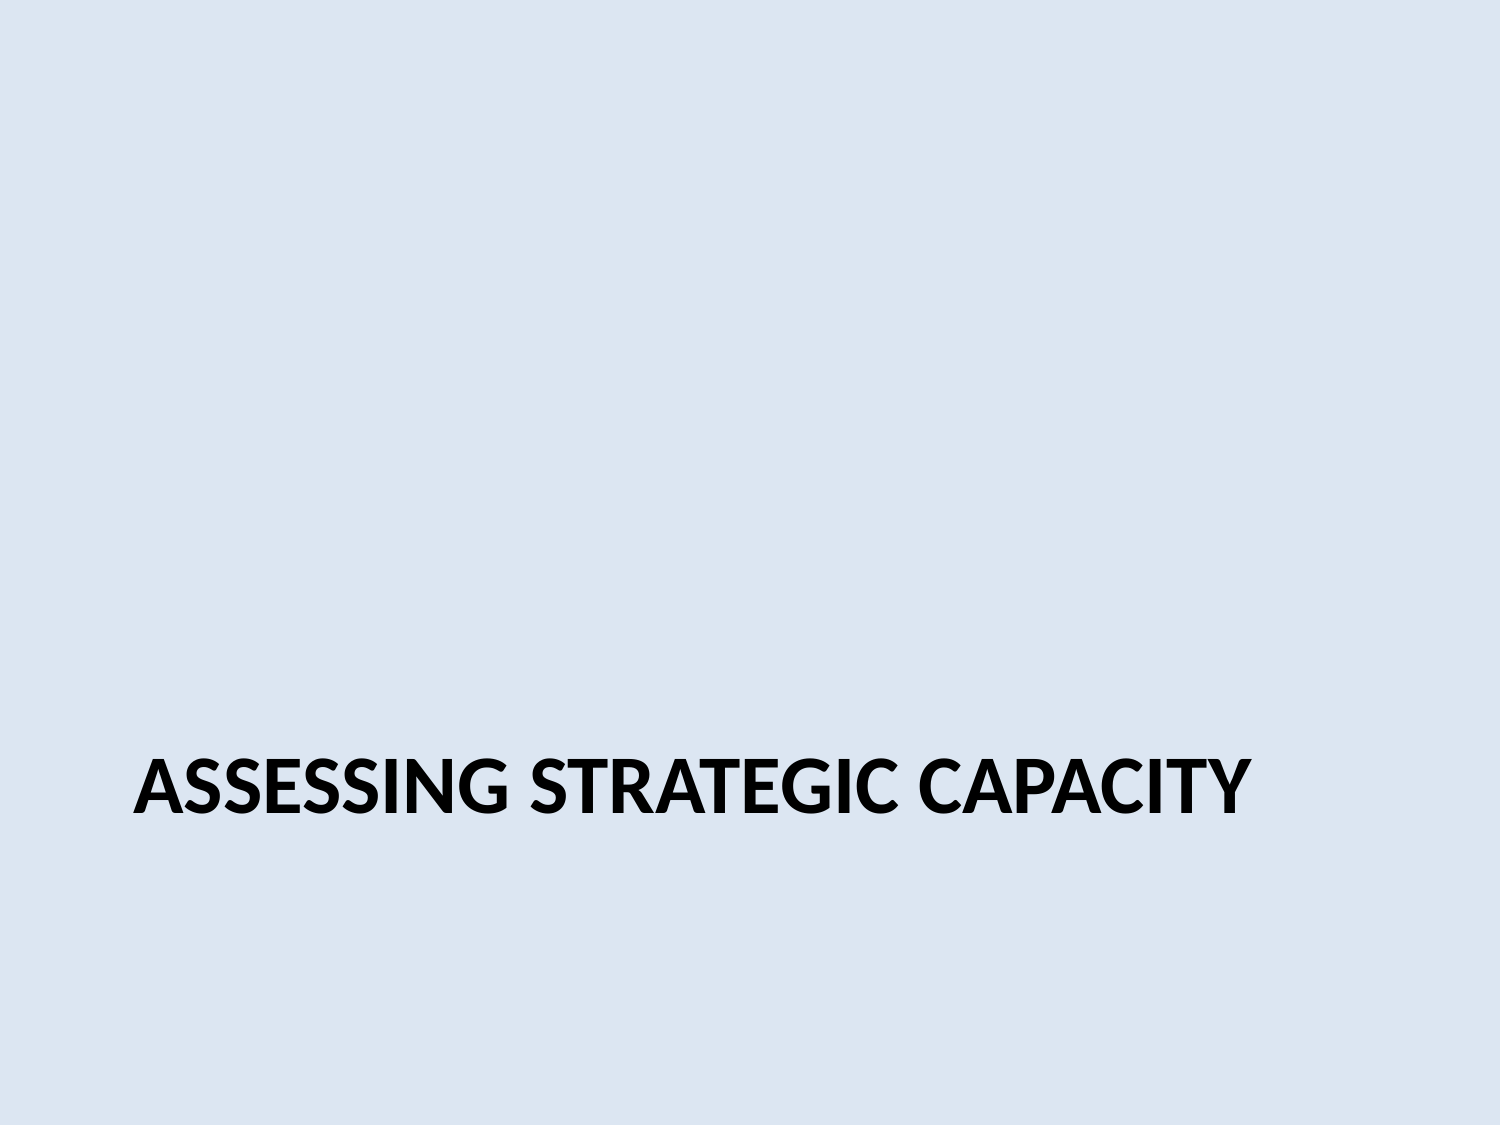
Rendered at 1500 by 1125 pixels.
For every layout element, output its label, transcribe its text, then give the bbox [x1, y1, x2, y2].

title Assessing strategic capacity [118, 722, 1394, 947]
